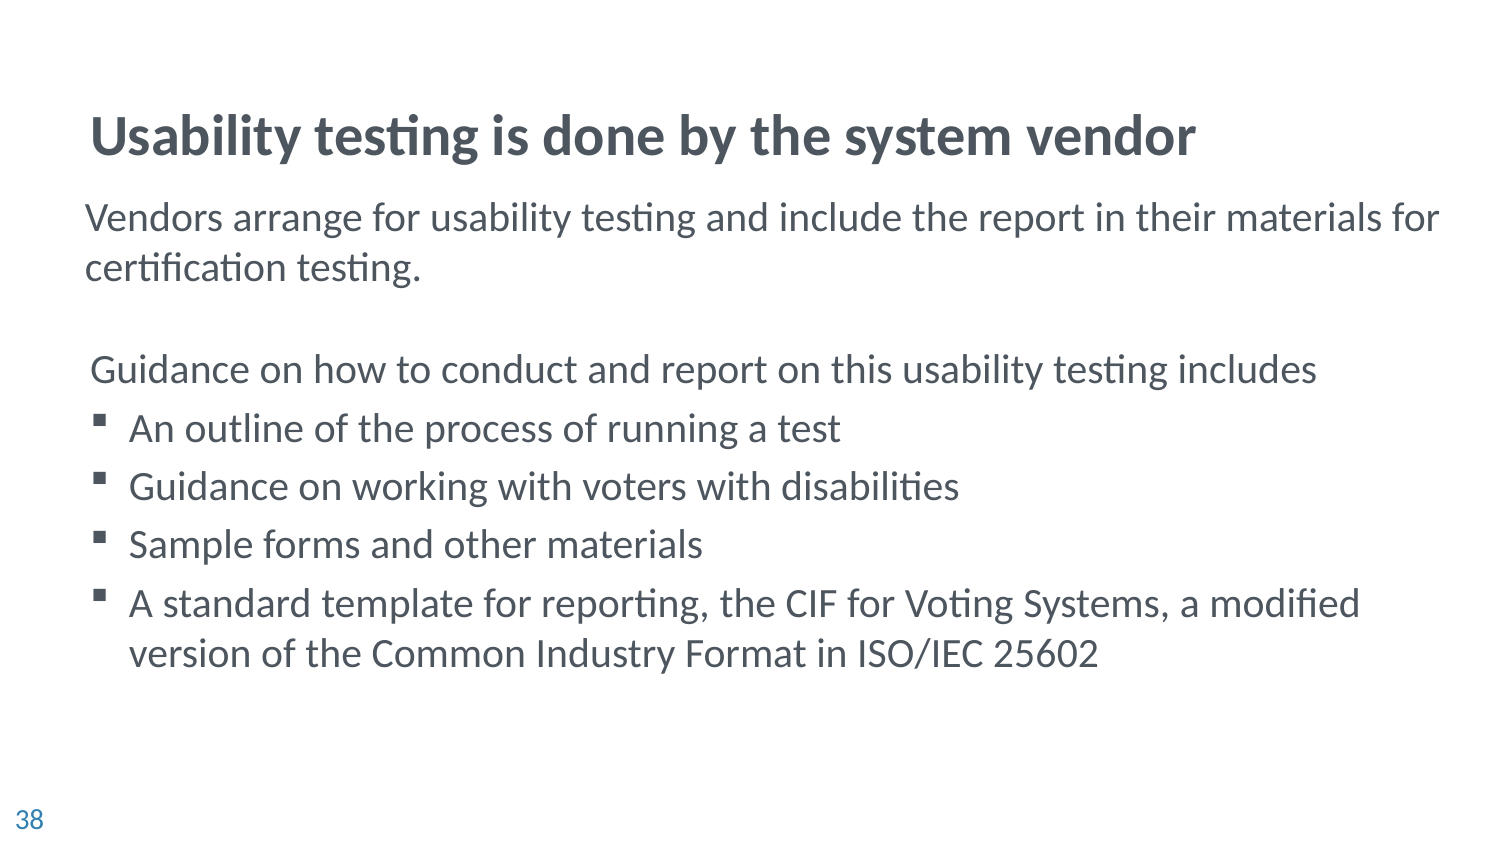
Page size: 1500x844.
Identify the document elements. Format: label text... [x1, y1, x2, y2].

title Usability testing is done by the system vendor [75, 33, 1425, 175]
list Guidance on how to conduct and report on this usability testing includes An outline of the process of running a test Guidance on working with voters with disabilities Sample forms and other materials A standard template for reporting, the CIF for Voting Systems, a modified version of the Common Industry Format in ISO/IEC 25602 [75, 334, 1425, 754]
text_box Vendors arrange for usability testing and include the report in their materials for certification testing. [70, 181, 1500, 297]
